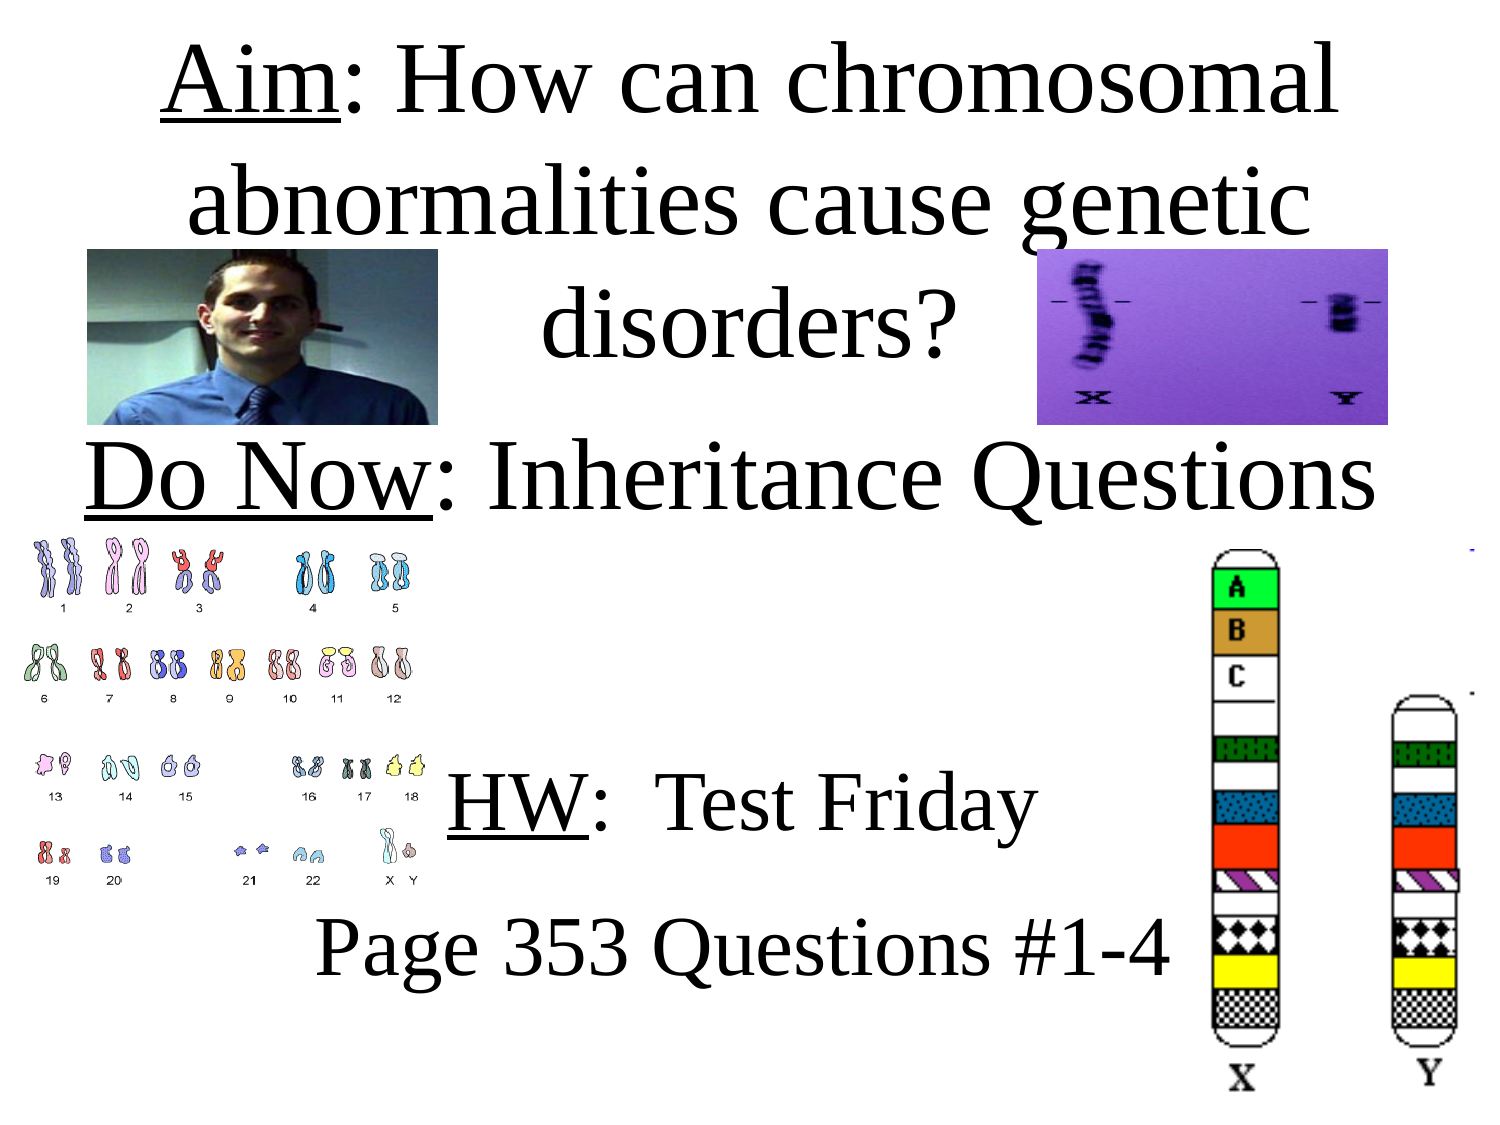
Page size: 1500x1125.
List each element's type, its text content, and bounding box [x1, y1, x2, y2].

picture [87, 249, 438, 426]
picture [24, 537, 426, 888]
title Aim: How can chromosomal abnormalities cause genetic disorders? [37, 37, 1463, 350]
text_box Do Now: Inheritance Questions [0, 399, 1463, 538]
text_box HW: Test Friday Page 353 Questions #1-4 [24, 737, 1182, 1001]
picture [1037, 249, 1388, 426]
picture [1187, 549, 1475, 1101]
